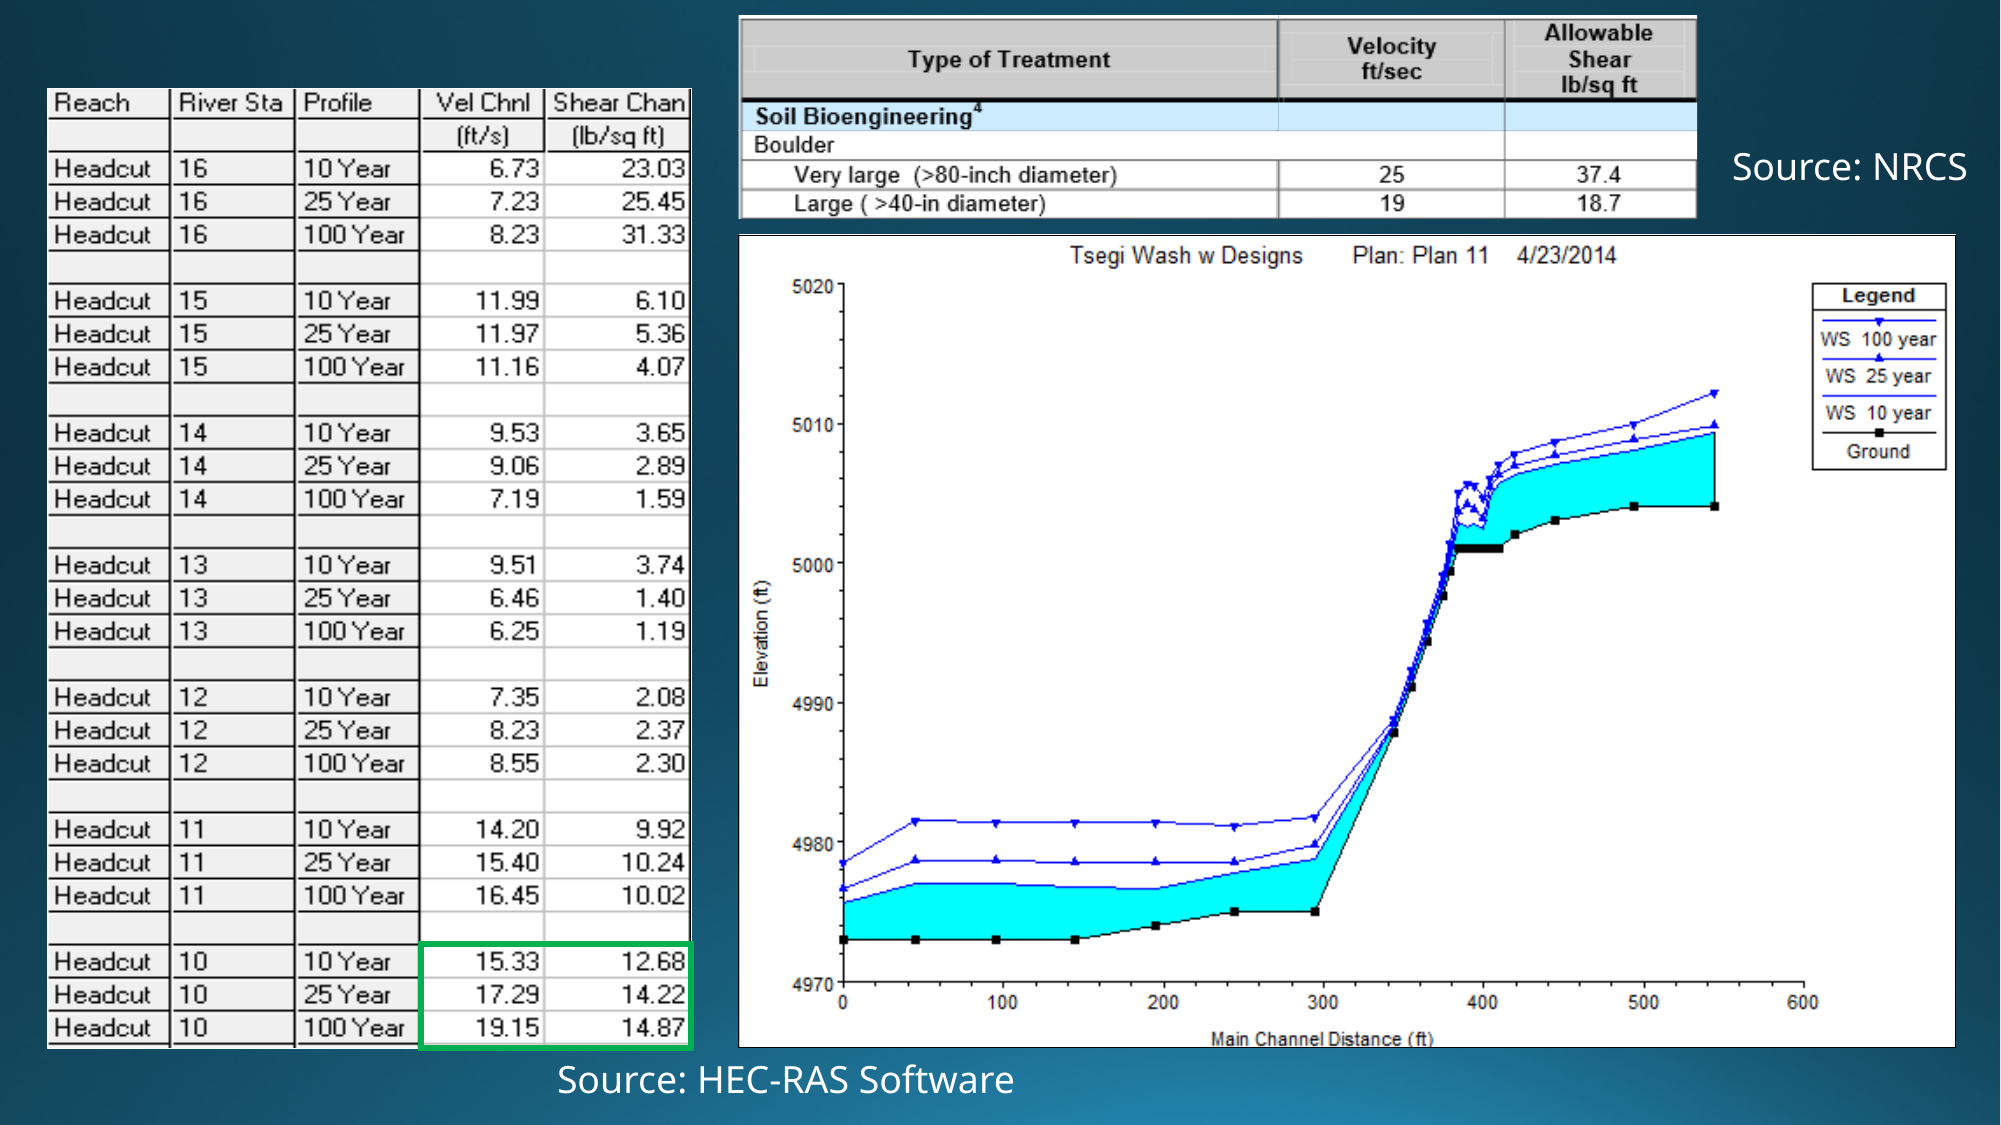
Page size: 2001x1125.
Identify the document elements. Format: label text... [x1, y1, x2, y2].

text_box Source: NRCS [1717, 135, 2000, 195]
text_box Source: HEC-RAS Software [542, 1048, 1505, 1108]
picture [0, 0, 2001, 1125]
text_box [738, 14, 1698, 219]
